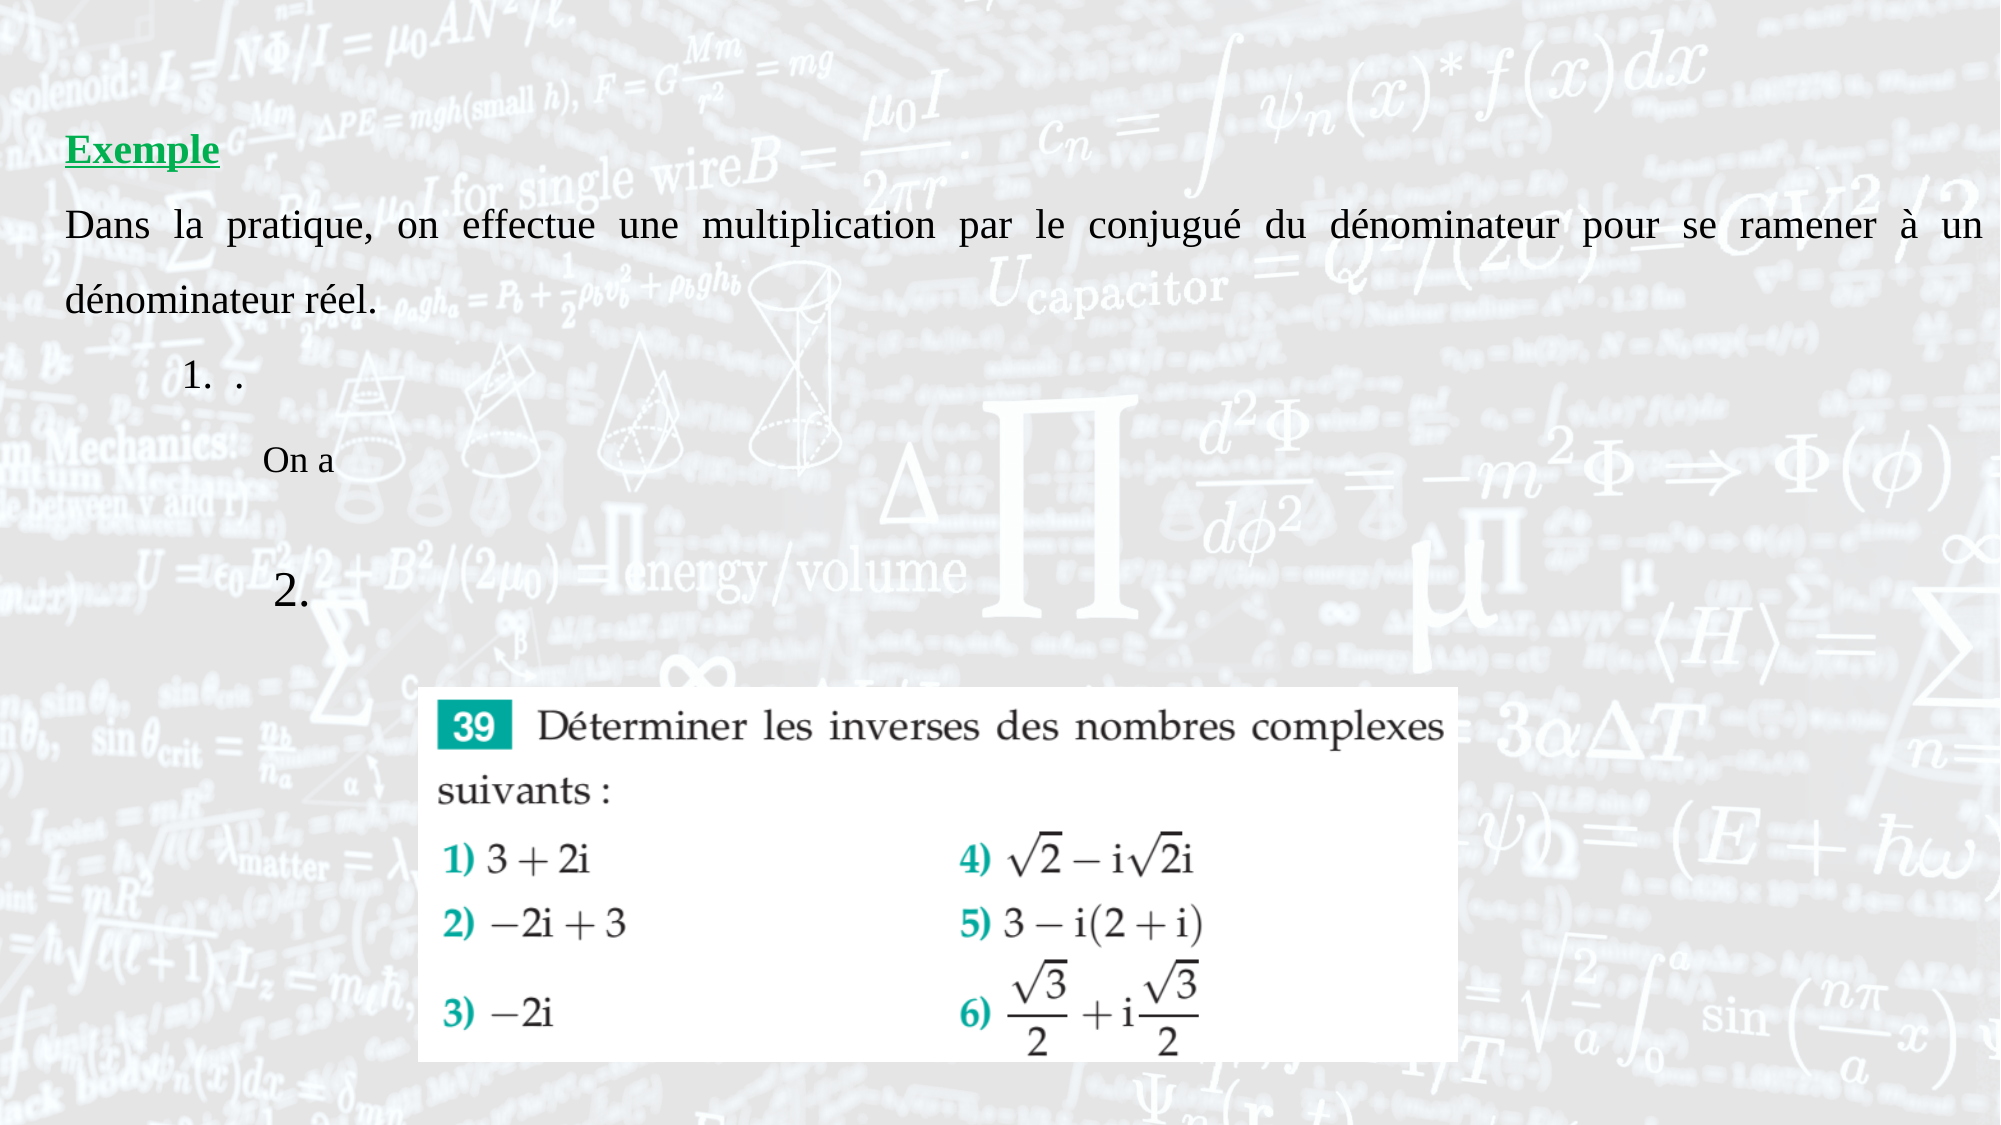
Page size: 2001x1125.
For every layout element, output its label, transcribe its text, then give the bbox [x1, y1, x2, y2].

text_box On a [247, 427, 360, 488]
picture [418, 687, 1458, 1062]
